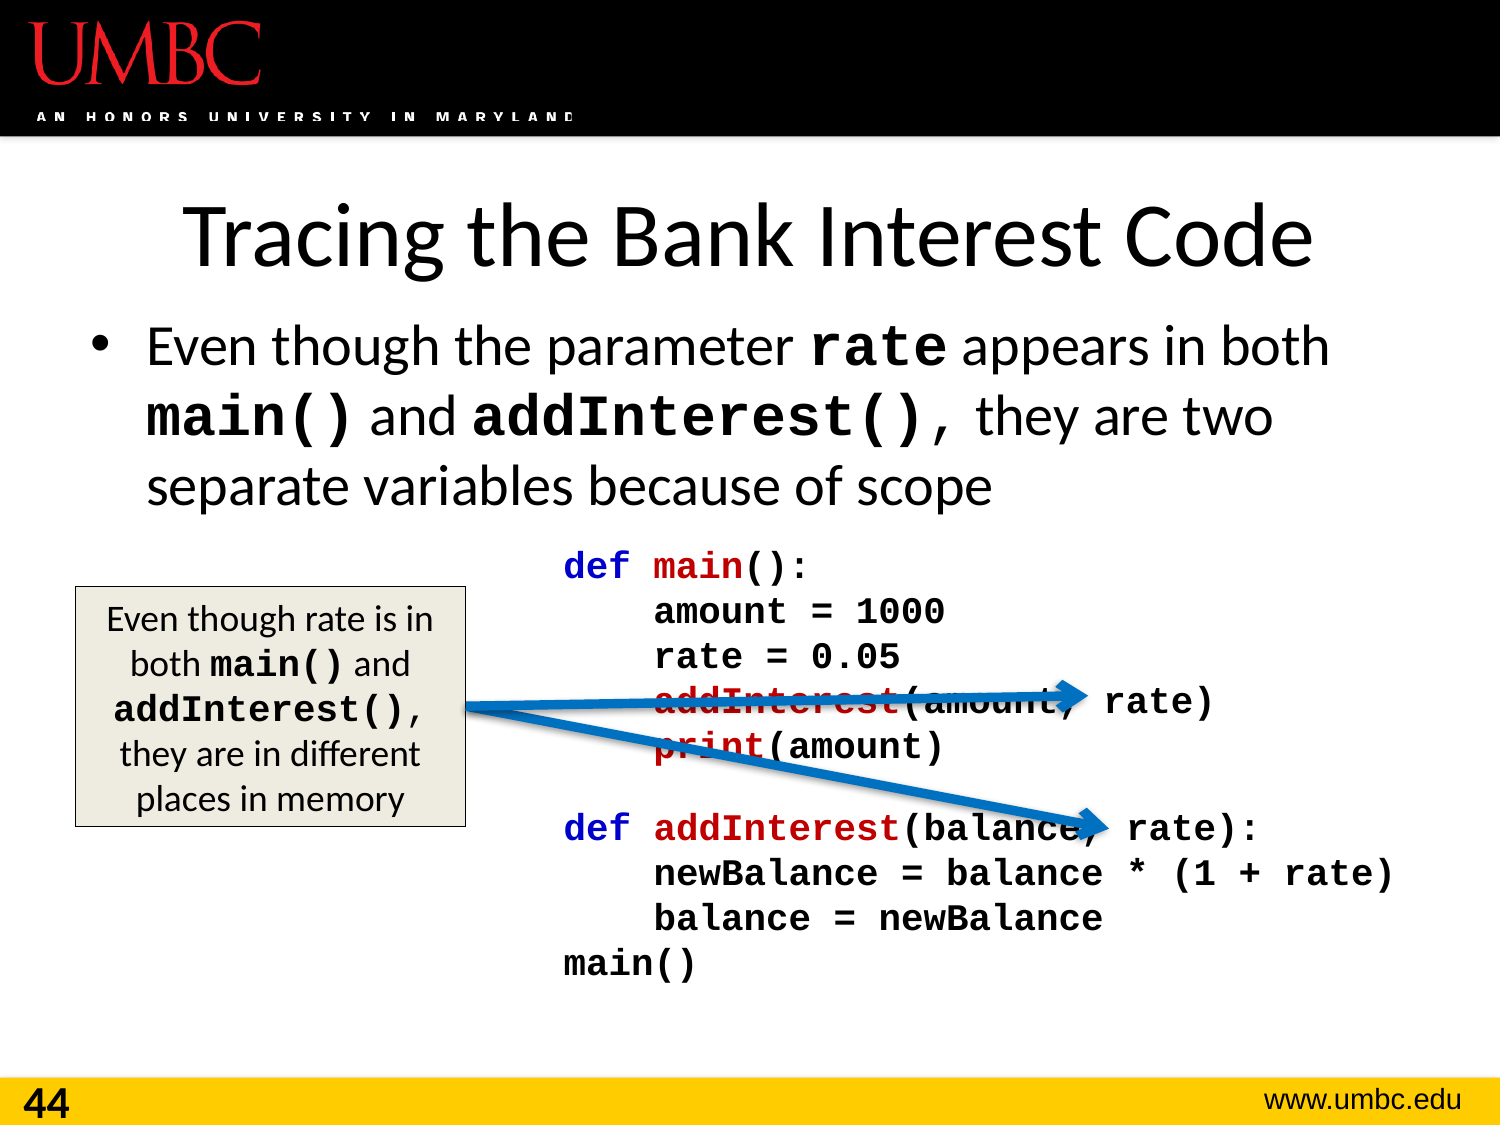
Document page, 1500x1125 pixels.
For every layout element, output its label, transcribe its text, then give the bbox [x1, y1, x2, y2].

text_box def addInterest(balance, rate): newBalance = balance * (1 + rate) balance = newBalance main() [549, 795, 1412, 991]
list Even though the parameter rate appears in both main() and addInterest(), they are two separate variables because of scope [75, 299, 1425, 1042]
slide_number 44 [0, 1065, 94, 1125]
title Tracing the Bank Interest Code [75, 136, 1425, 299]
text_box Even though rate is in both main() and addInterest(), they are in different places in memory [75, 586, 466, 827]
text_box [465, 707, 1110, 829]
text_box def main(): amount = 1000 rate = 0.05 addInterest(amount, rate) print(amount) [548, 534, 1231, 774]
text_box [465, 695, 1089, 708]
